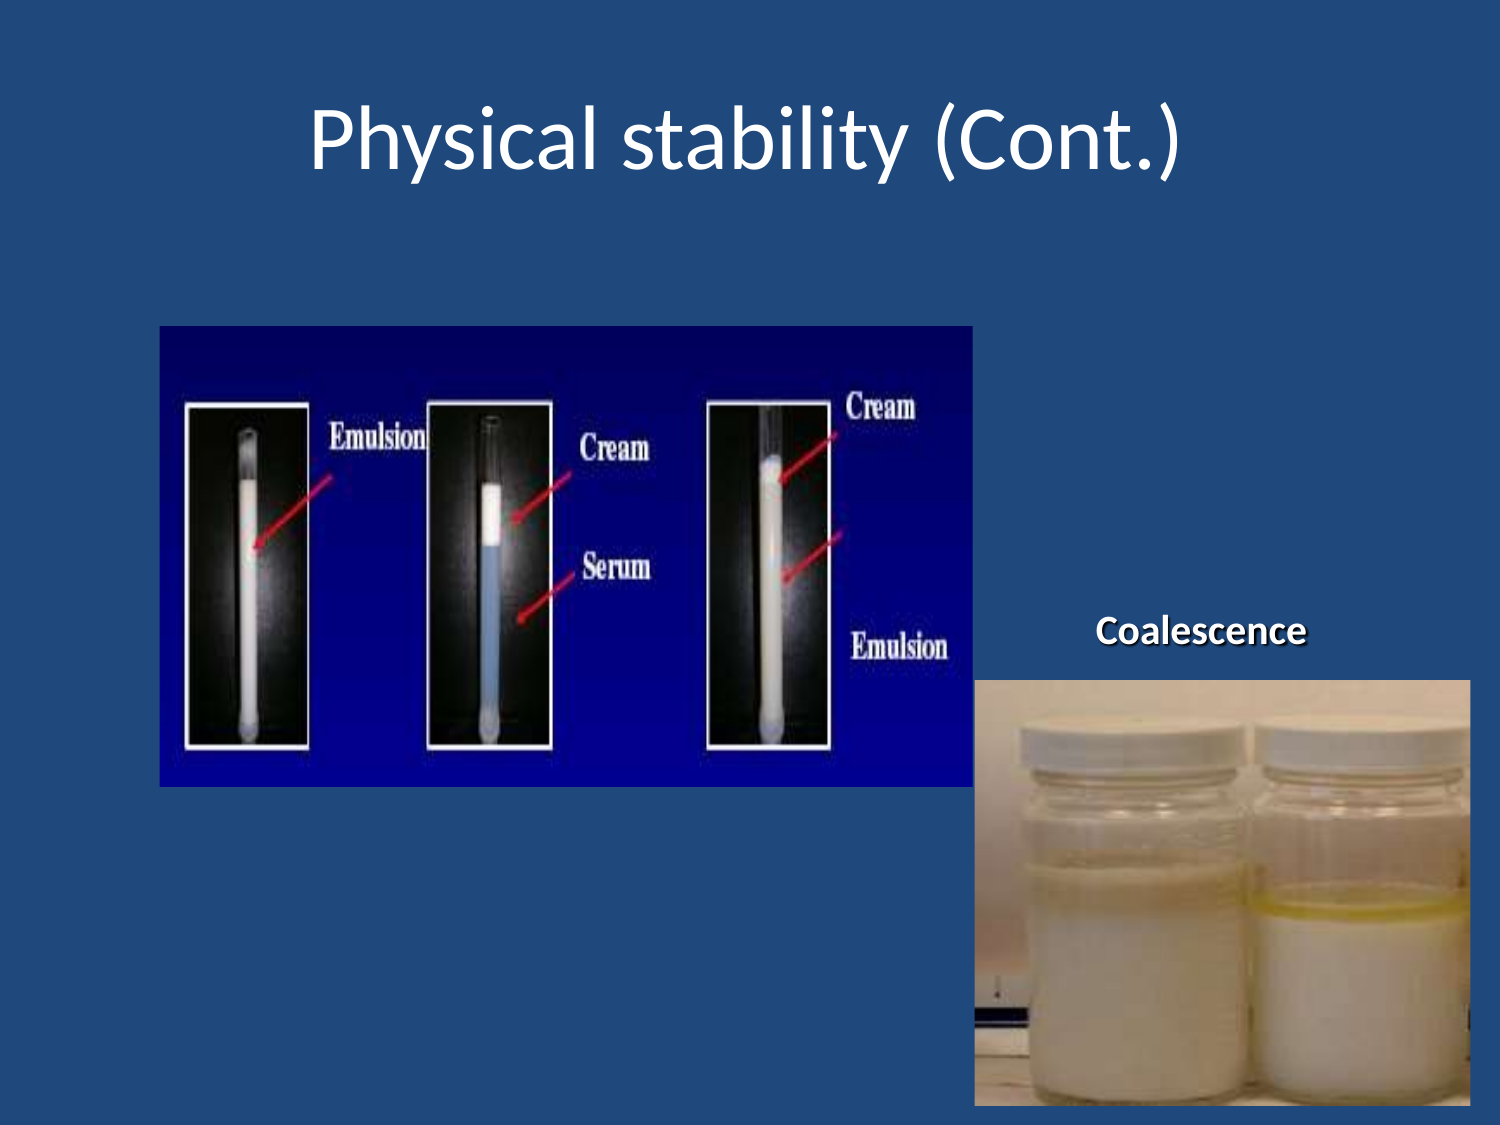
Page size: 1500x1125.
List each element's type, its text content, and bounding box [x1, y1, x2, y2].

title Physical stability (Cont.) [306, 75, 1194, 266]
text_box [159, 325, 1471, 1107]
